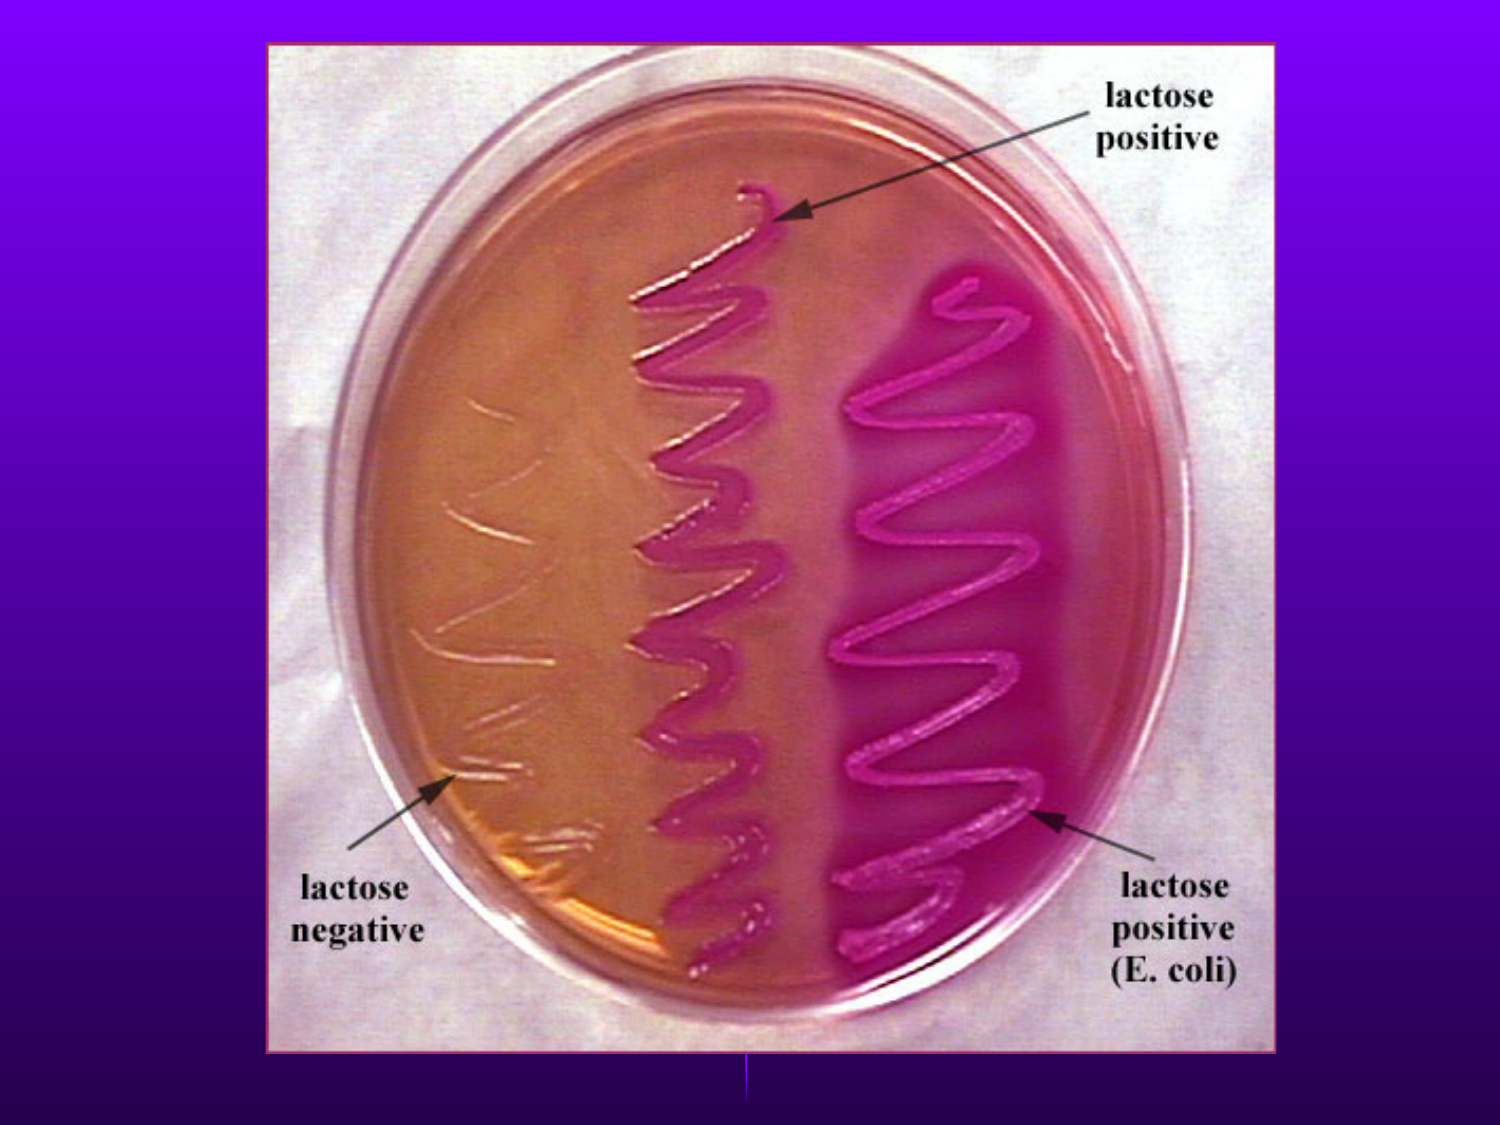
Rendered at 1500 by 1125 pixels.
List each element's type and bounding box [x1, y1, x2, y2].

picture [265, 42, 1277, 1054]
